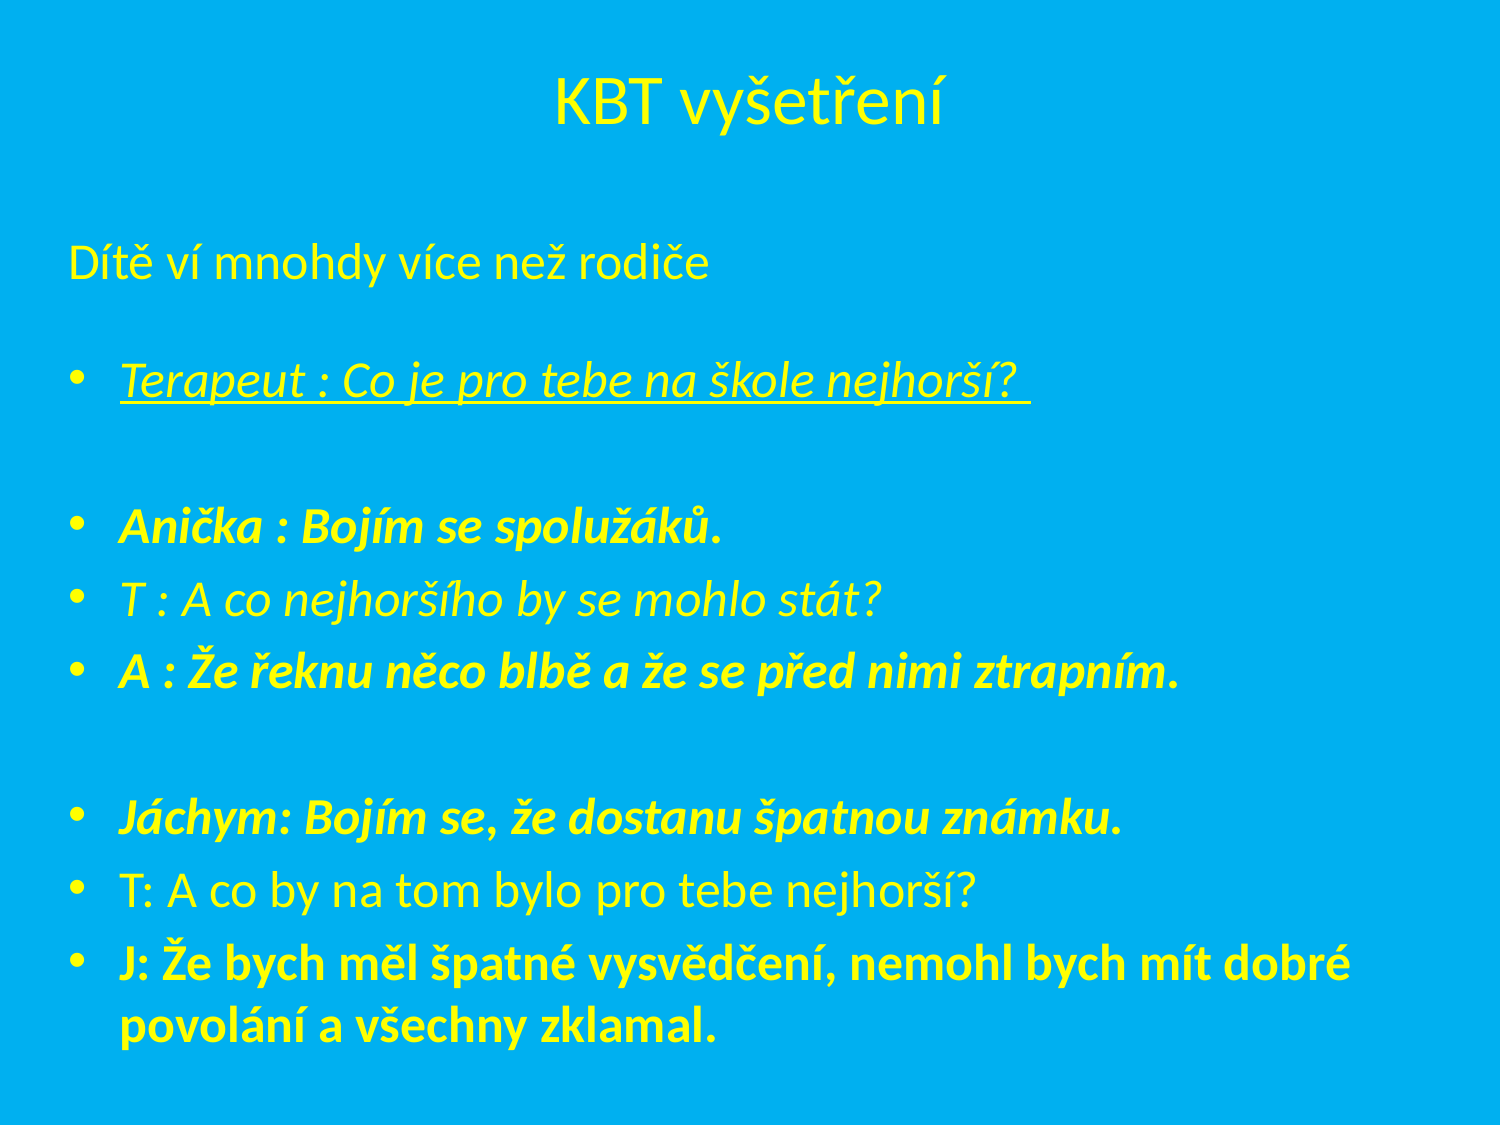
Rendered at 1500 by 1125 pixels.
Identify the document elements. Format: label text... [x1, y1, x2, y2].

list Dítě ví mnohdy více než rodiče Terapeut : Co je pro tebe na škole nejhorší? Anička : Bojím se spolužáků. T : A co nejhoršího by se mohlo stát? A : Že řeknu něco blbě a že se před nimi ztrapním. Jáchym: Bojím se, že dostanu špatnou známku. T: A co by na tom bylo pro tebe nejhorší? J: Že bych měl špatné vysvědčení, nemohl bych mít dobré povolání a všechny zklamal. [53, 219, 1500, 1071]
title KBT vyšetření [75, 45, 1425, 219]
